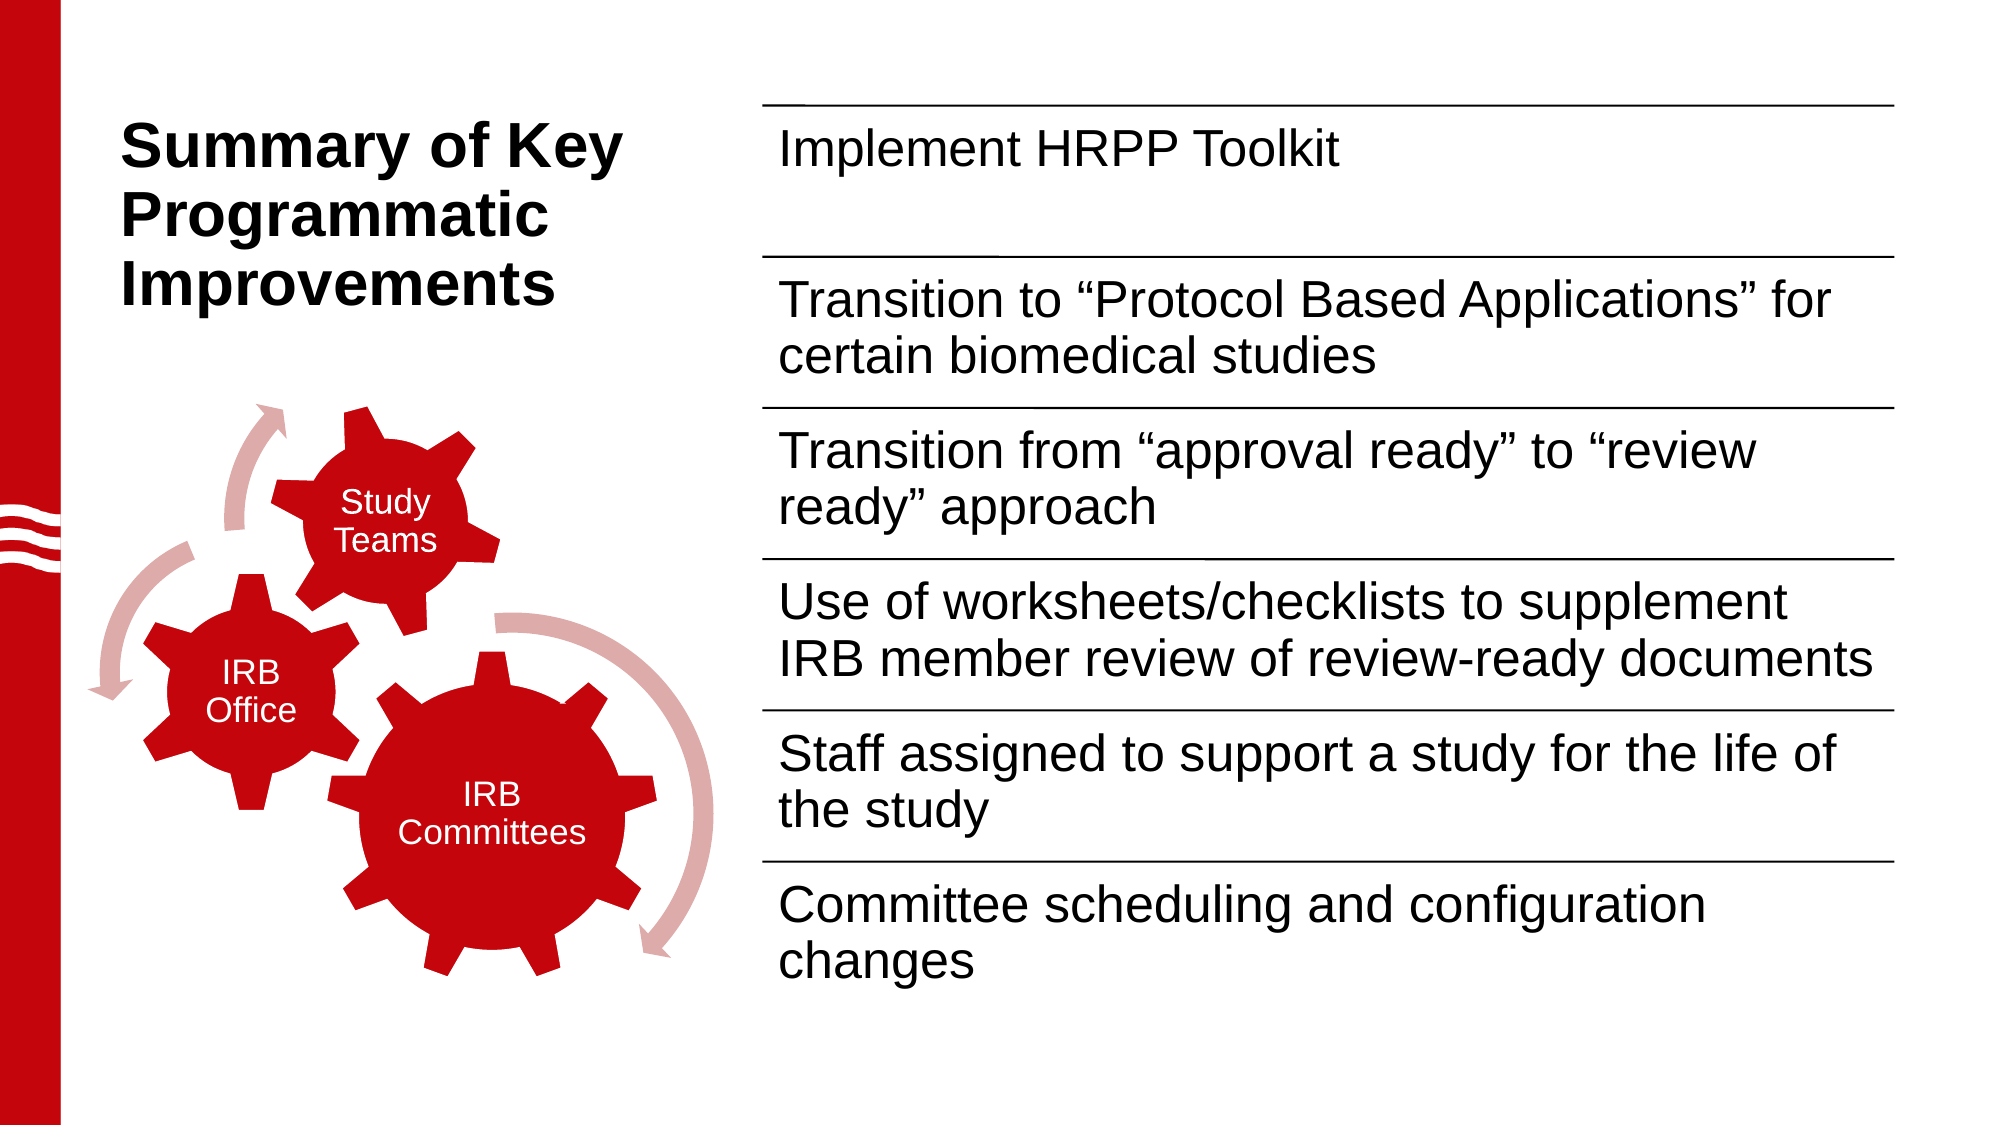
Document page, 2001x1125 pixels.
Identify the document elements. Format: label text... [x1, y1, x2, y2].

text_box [13, 374, 697, 985]
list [762, 105, 1895, 1014]
picture [0, 0, 2000, 1125]
title Summary of Key Programmatic Improvements [105, 82, 667, 349]
